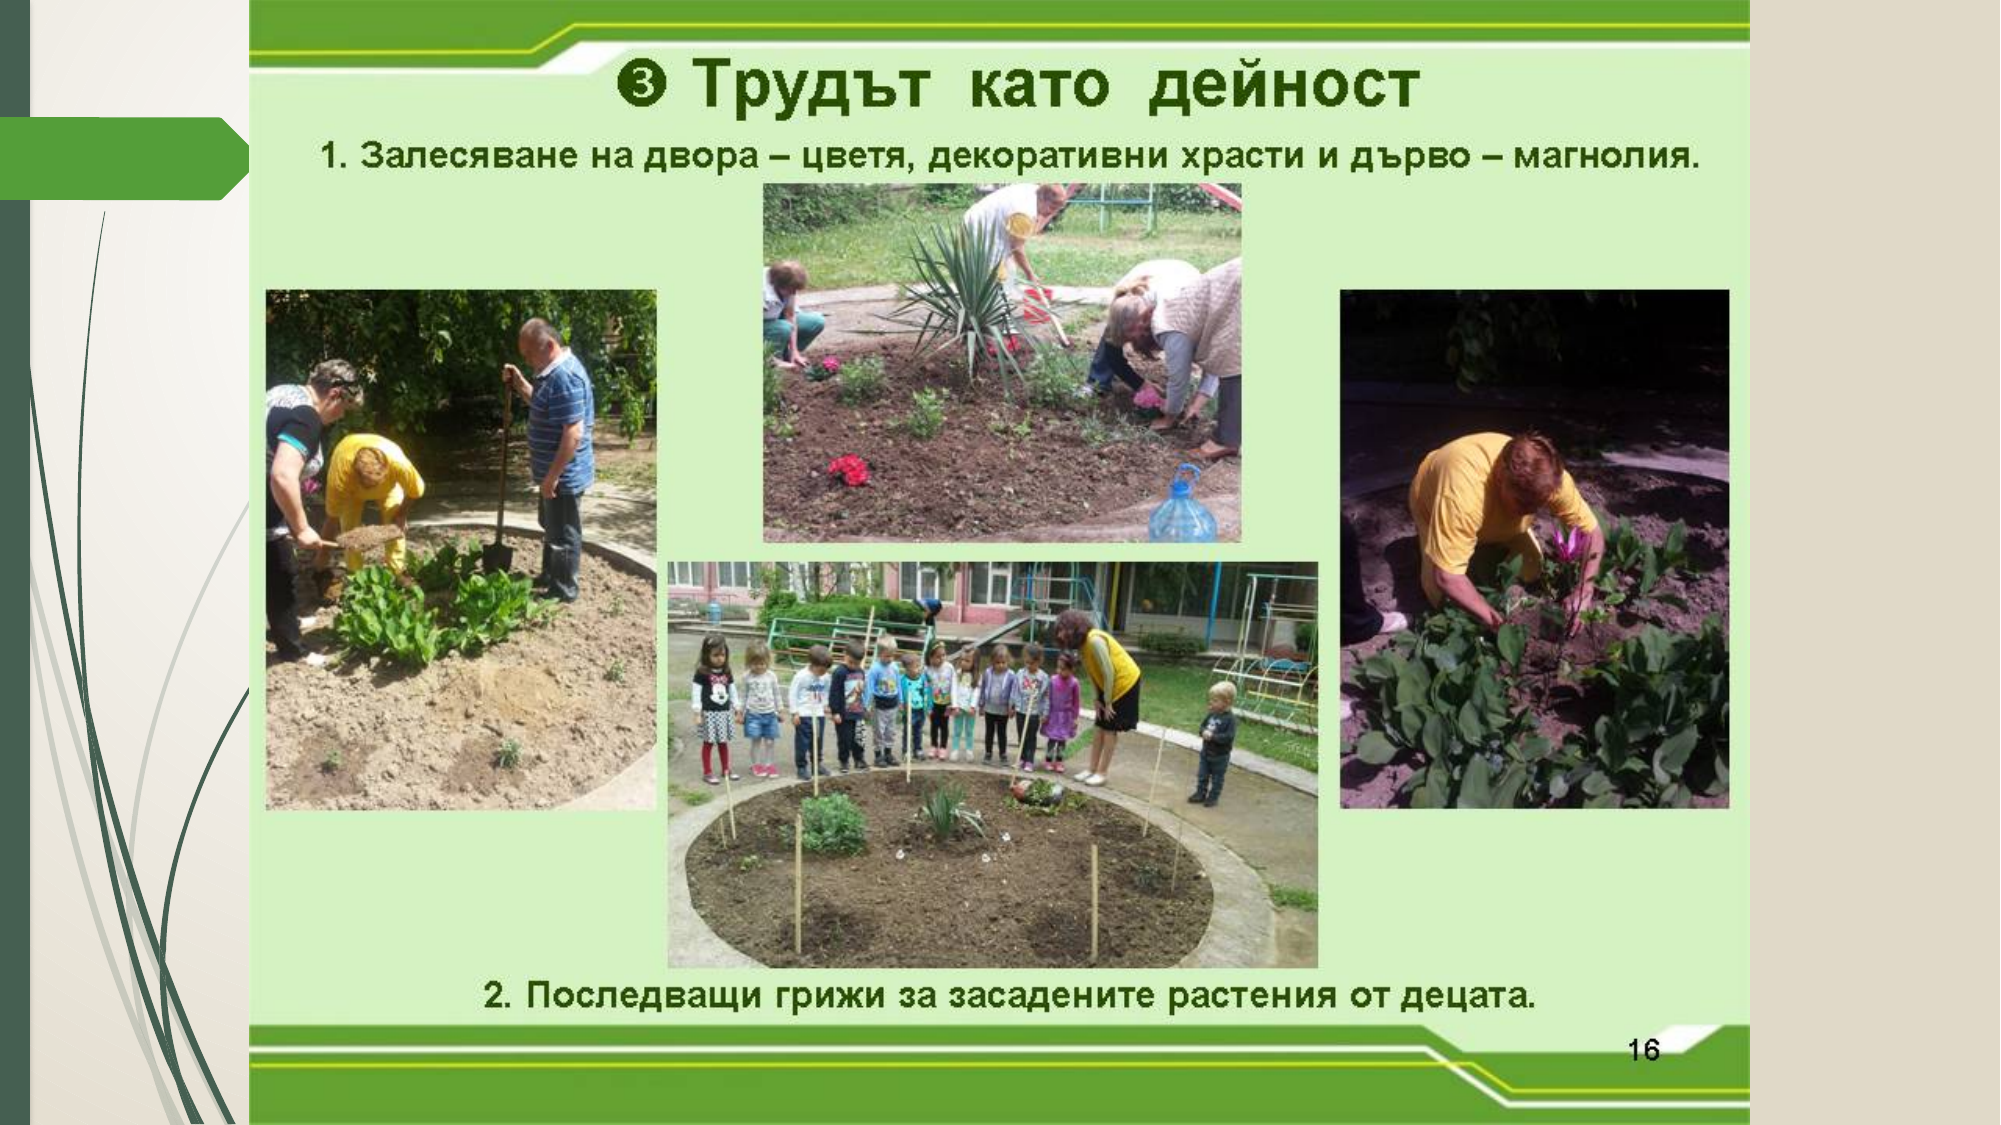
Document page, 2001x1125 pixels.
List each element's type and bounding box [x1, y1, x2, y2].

picture [249, 0, 1751, 1125]
